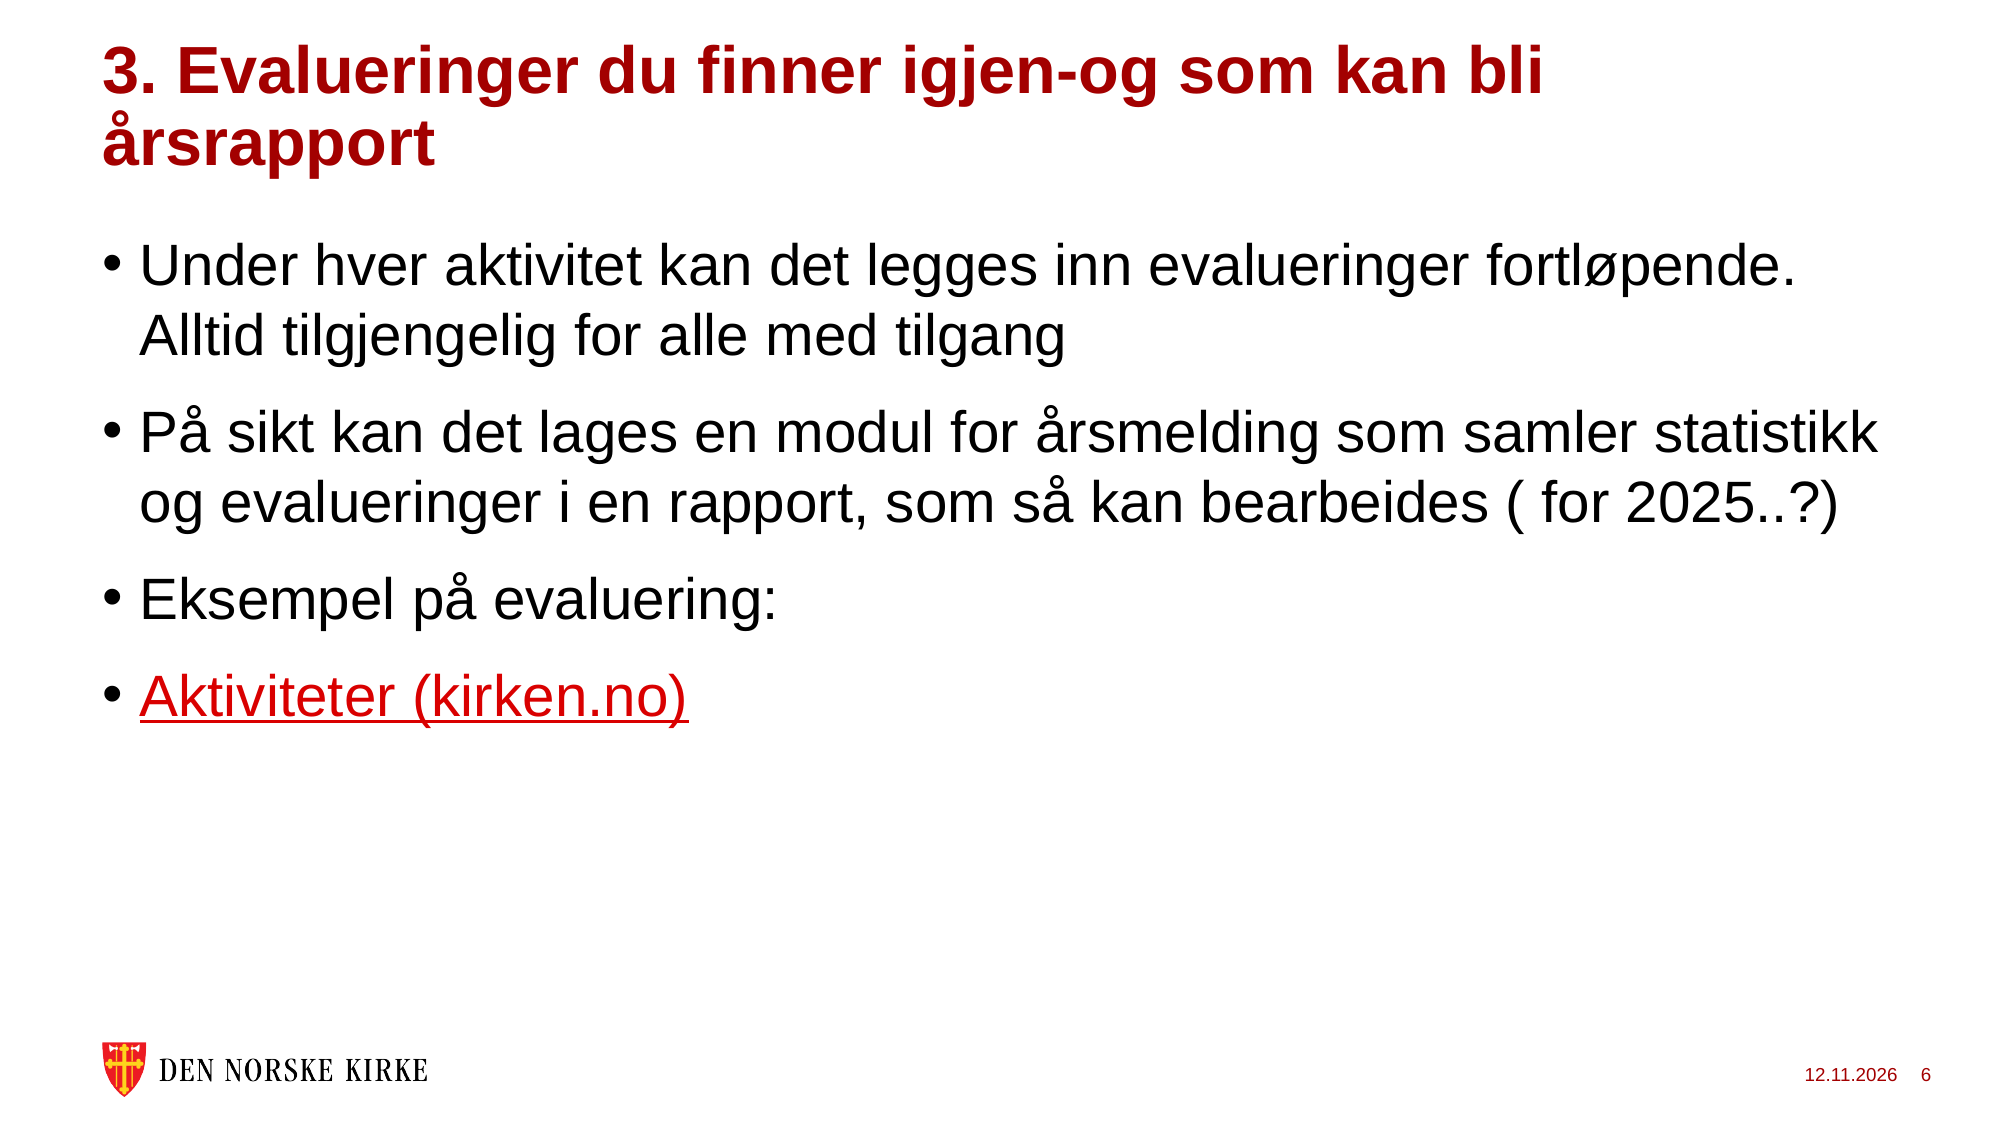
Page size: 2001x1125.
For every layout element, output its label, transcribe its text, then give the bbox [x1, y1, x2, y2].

picture [102, 1042, 427, 1097]
title 3. Evalueringer du finner igjen-og som kan bli årsrapport [102, 36, 1898, 179]
list Under hver aktivitet kan det legges inn evalueringer fortløpende. Alltid tilgjengelig for alle med tilgang På sikt kan det lages en modul for årsmelding som samler statistikk og evalueringer i en rapport, som så kan bearbeides ( for 2025..?) Eksempel på evaluering: Aktiviteter (kirken.no) [102, 227, 1898, 994]
slide_number 6 [1920, 1056, 1978, 1091]
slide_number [1719, 1056, 1898, 1091]
